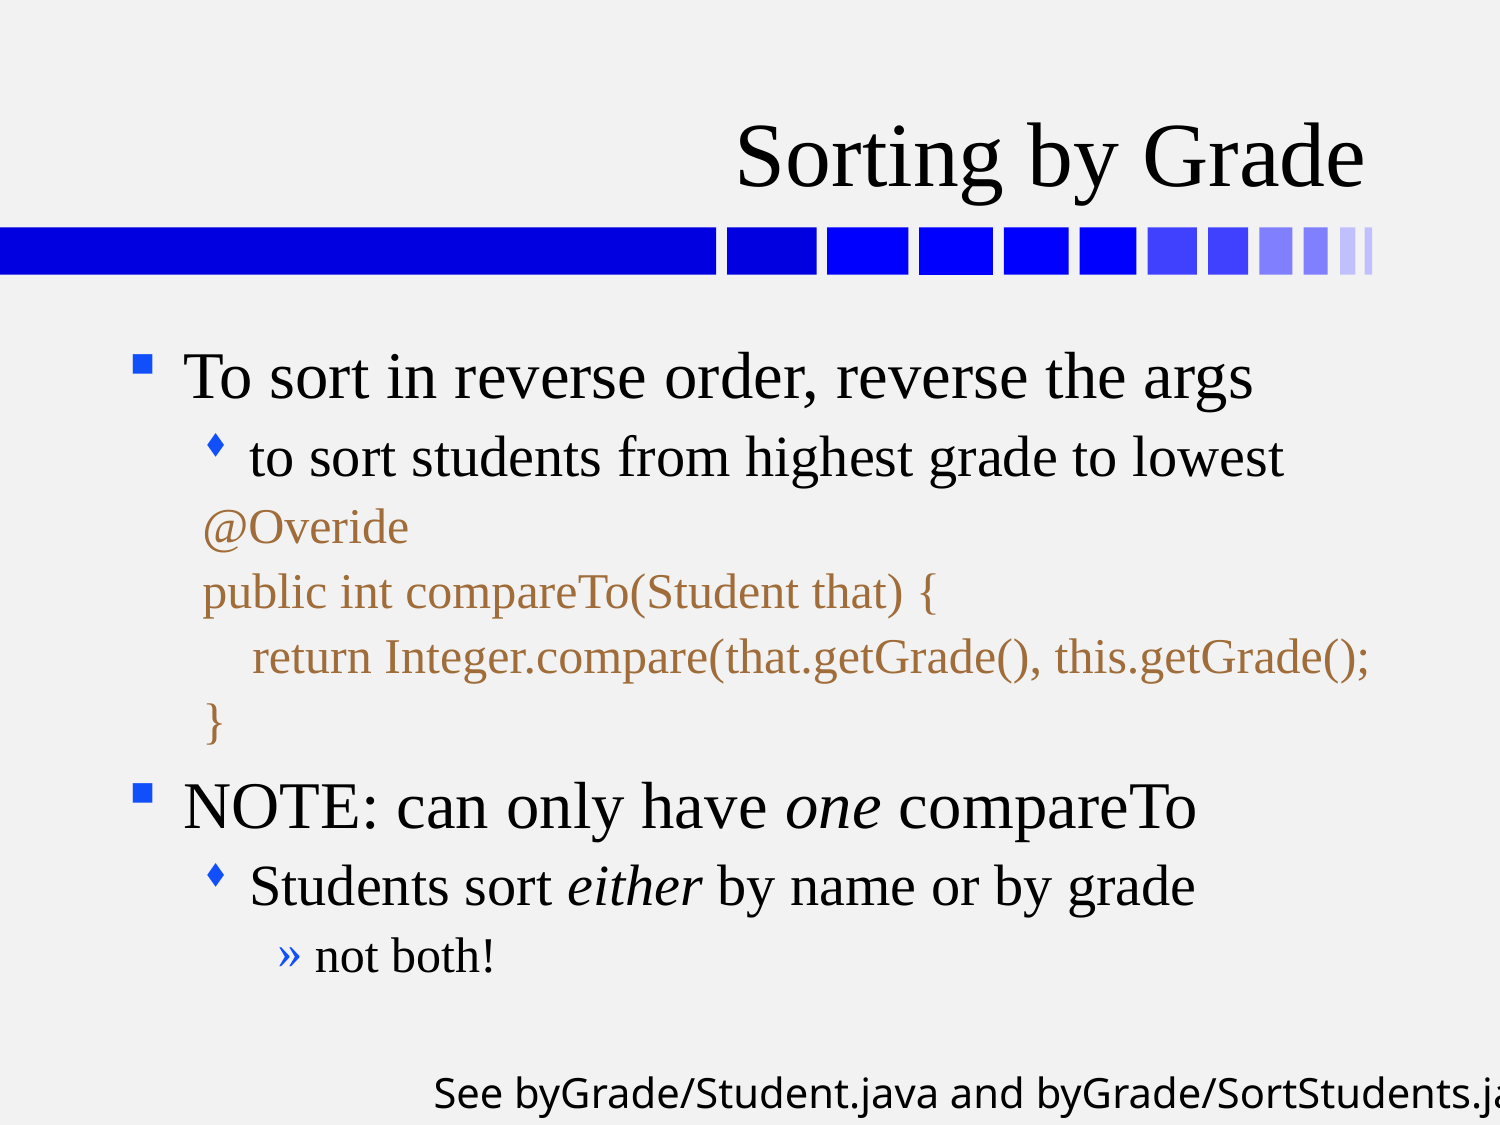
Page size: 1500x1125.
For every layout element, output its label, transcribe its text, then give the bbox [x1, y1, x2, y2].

title Sorting by Grade [109, 27, 1383, 213]
text_box See byGrade/Student.java and byGrade/SortStudents.java [418, 1059, 1500, 1125]
list To sort in reverse order, reverse the args to sort students from highest grade to lowest @Overide public int compareTo(Student that) { return Integer.compare(that.getGrade(), this.getGrade(); } NOTE: can only have one compareTo Students sort either by name or by grade not both! [111, 324, 1388, 1001]
